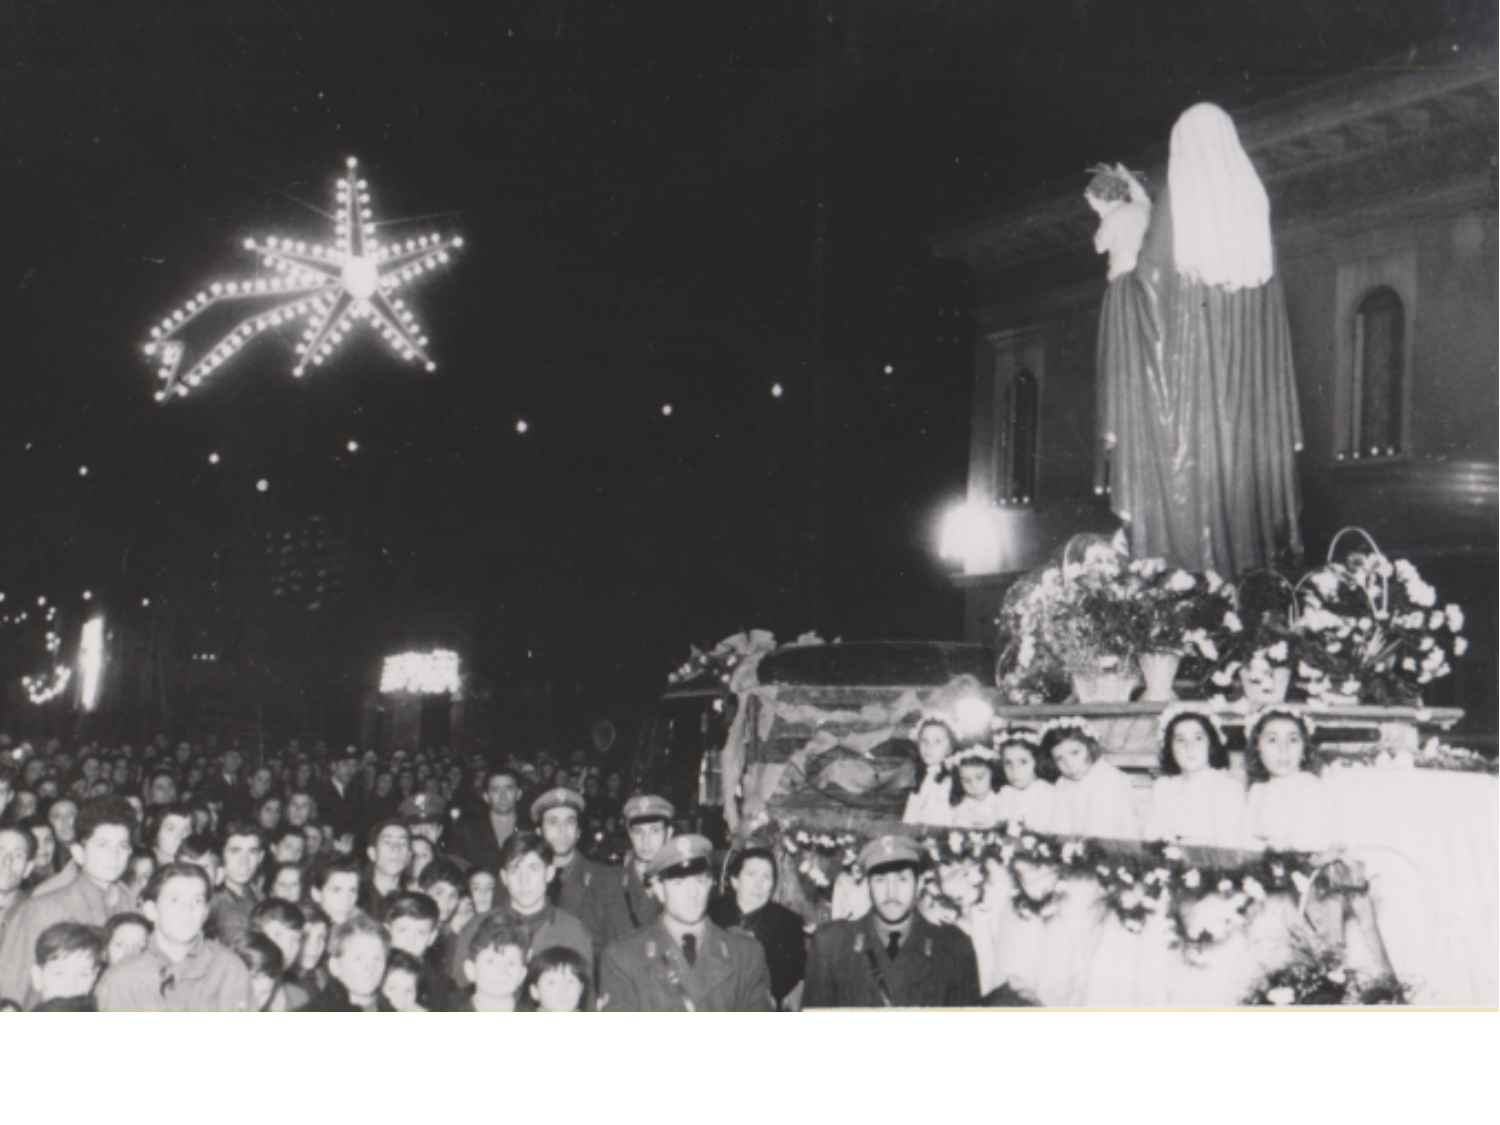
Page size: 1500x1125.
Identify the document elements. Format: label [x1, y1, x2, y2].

list [0, 0, 1499, 1012]
